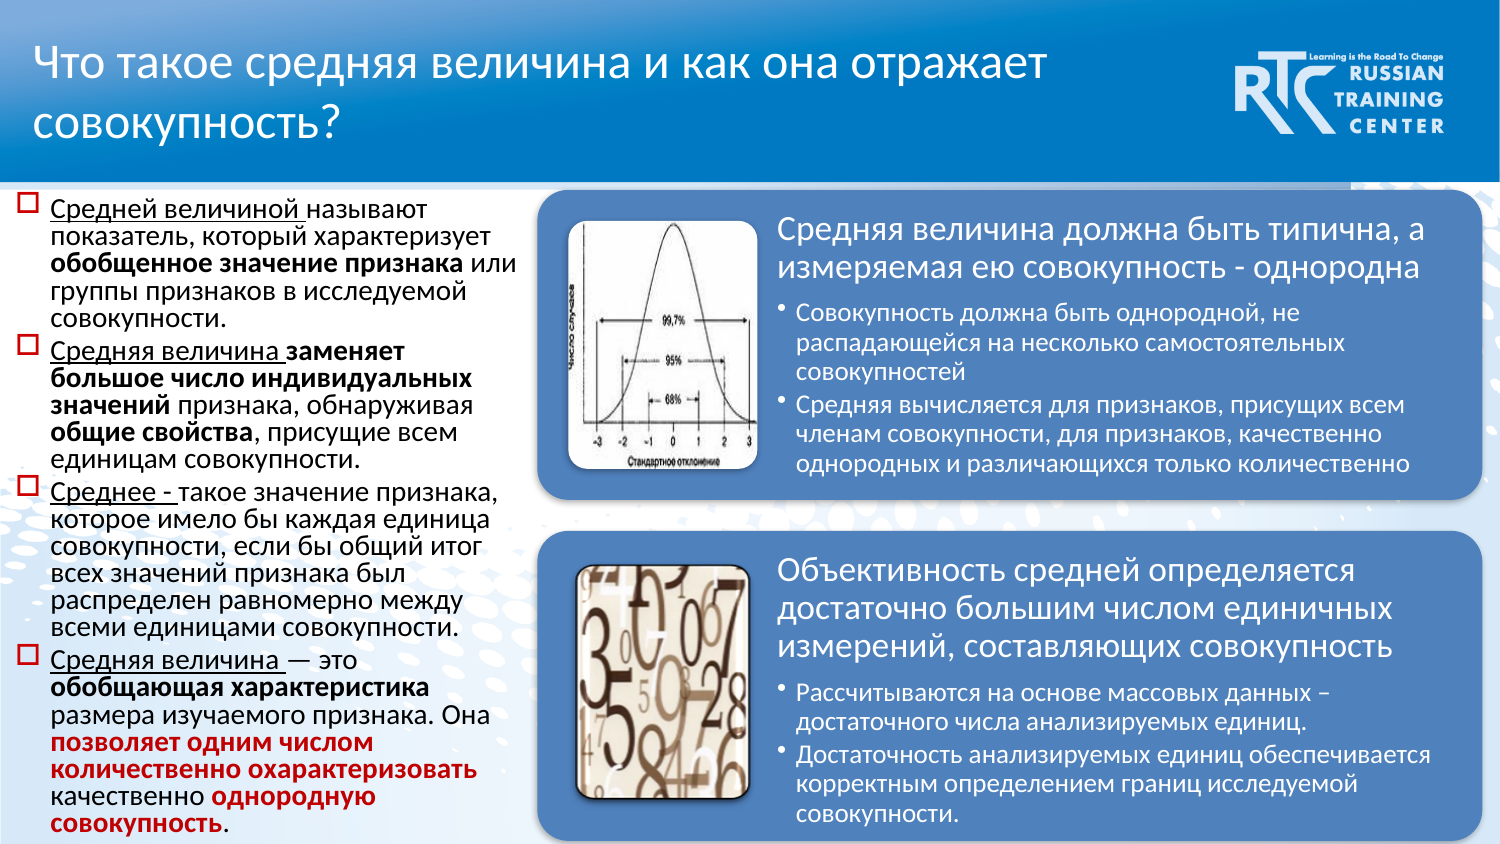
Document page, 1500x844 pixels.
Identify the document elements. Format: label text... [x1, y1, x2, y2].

text_box Средней величиной называют показатель, который характеризует обобщенное значение признака или группы признаков в исследуемой совокупности. Средняя величина заменяет большое число индивидуальных значений признака, обнаруживая общие свойства, присущие всем единицам совокупности. Среднее - такое значение признака, которое имело бы каждая единица совокупности, если бы общий итог всех значений признака был распределен равномерно между всеми единицами совокупности. Средняя величина — это обобщающая характеристика размера изучаемого признака. Она позволяет одним числом количественно охарактеризовать качественно однородную совокупность. [0, 198, 532, 842]
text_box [537, 189, 1483, 842]
picture [0, 0, 1500, 844]
